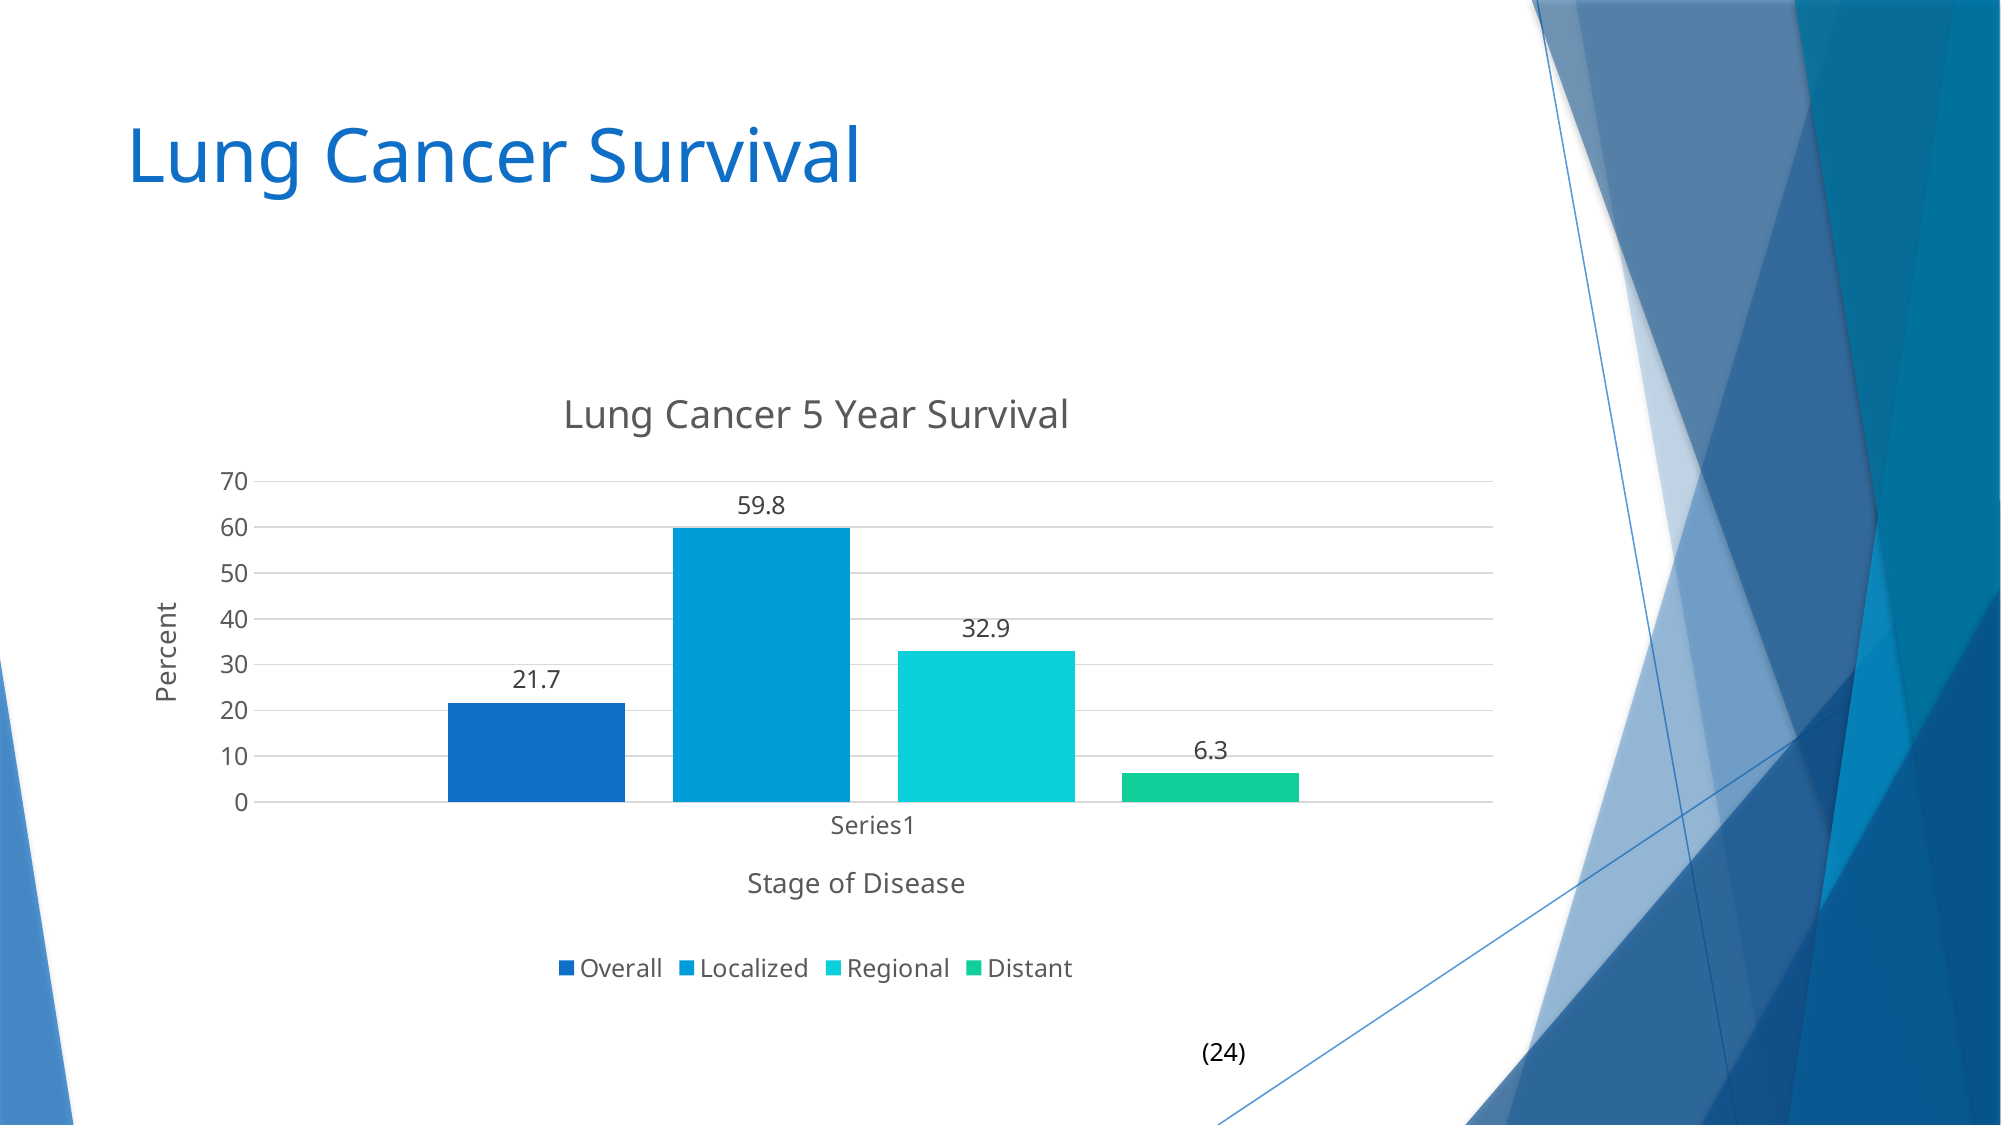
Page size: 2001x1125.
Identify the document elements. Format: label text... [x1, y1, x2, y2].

title Lung Cancer Survival [111, 99, 1522, 317]
text_box (24) [1187, 1028, 1295, 1074]
chart [110, 353, 1522, 992]
